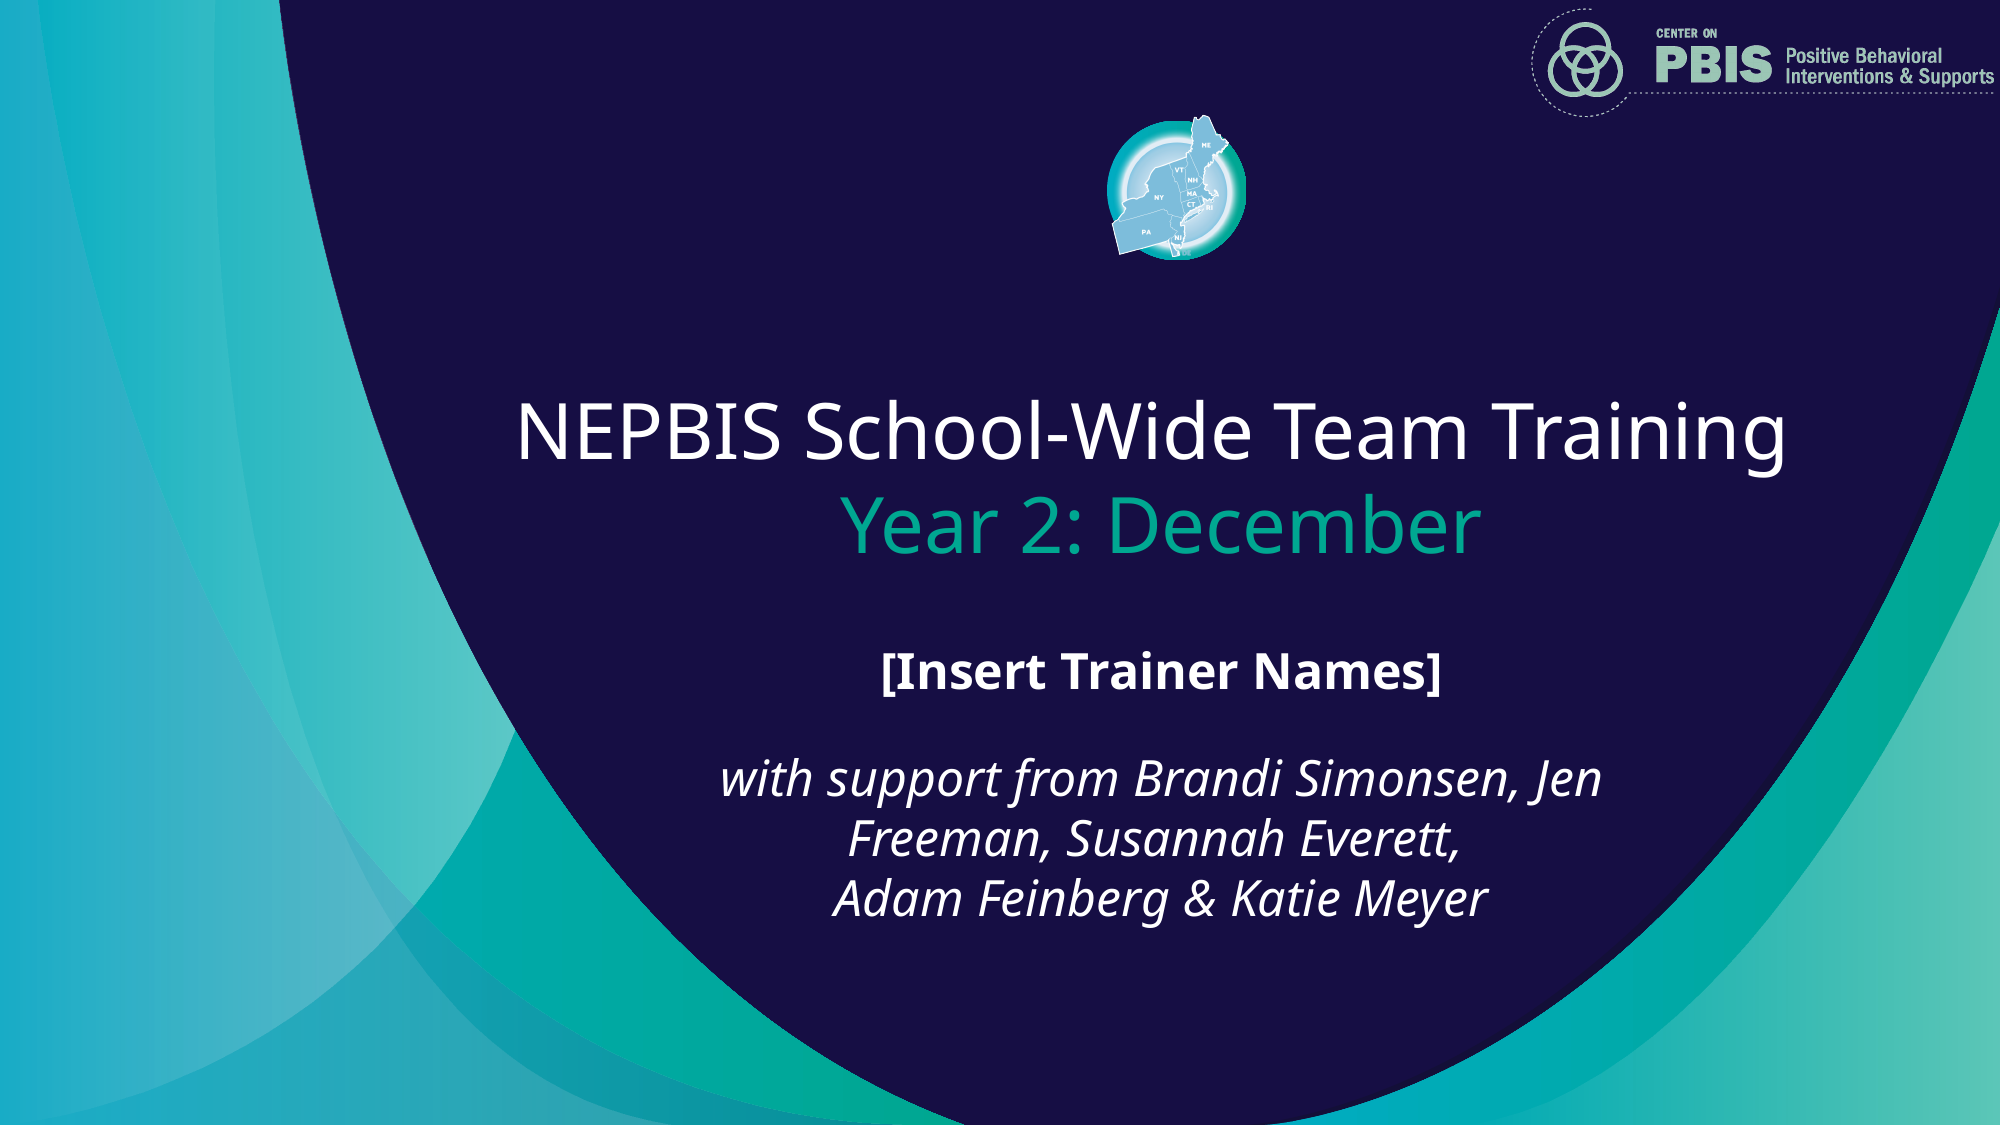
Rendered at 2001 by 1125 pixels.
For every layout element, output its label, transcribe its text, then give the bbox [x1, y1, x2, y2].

subtitle [Insert Trainer Names] with support from Brandi Simonsen, Jen Freeman, Susannah Everett, Adam Feinberg & Katie Meyer [618, 619, 1706, 930]
picture [1102, 114, 1251, 267]
picture [1529, 5, 1995, 121]
title NEPBIS School-Wide Team Training Year 2: December [402, 331, 1922, 620]
